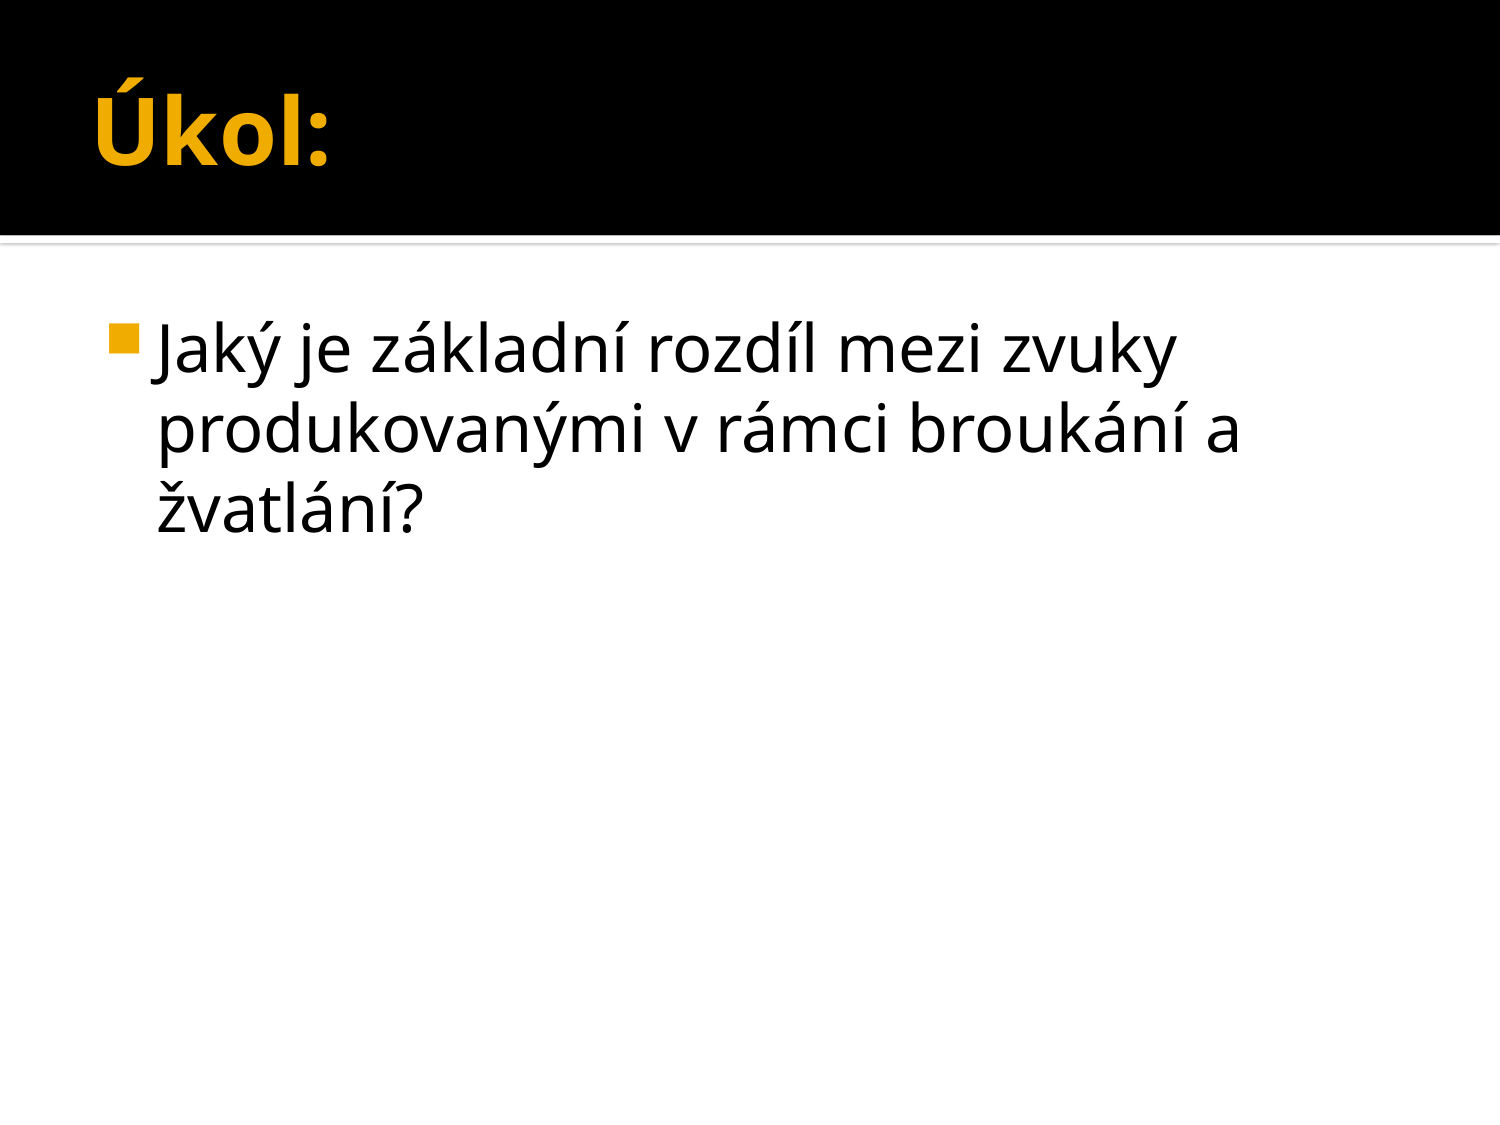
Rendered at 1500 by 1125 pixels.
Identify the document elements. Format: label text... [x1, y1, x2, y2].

list Jaký je základní rozdíl mezi zvuky produkovanými v rámci broukání a žvatlání? [75, 291, 1425, 1050]
title Úkol: [75, 25, 1425, 231]
